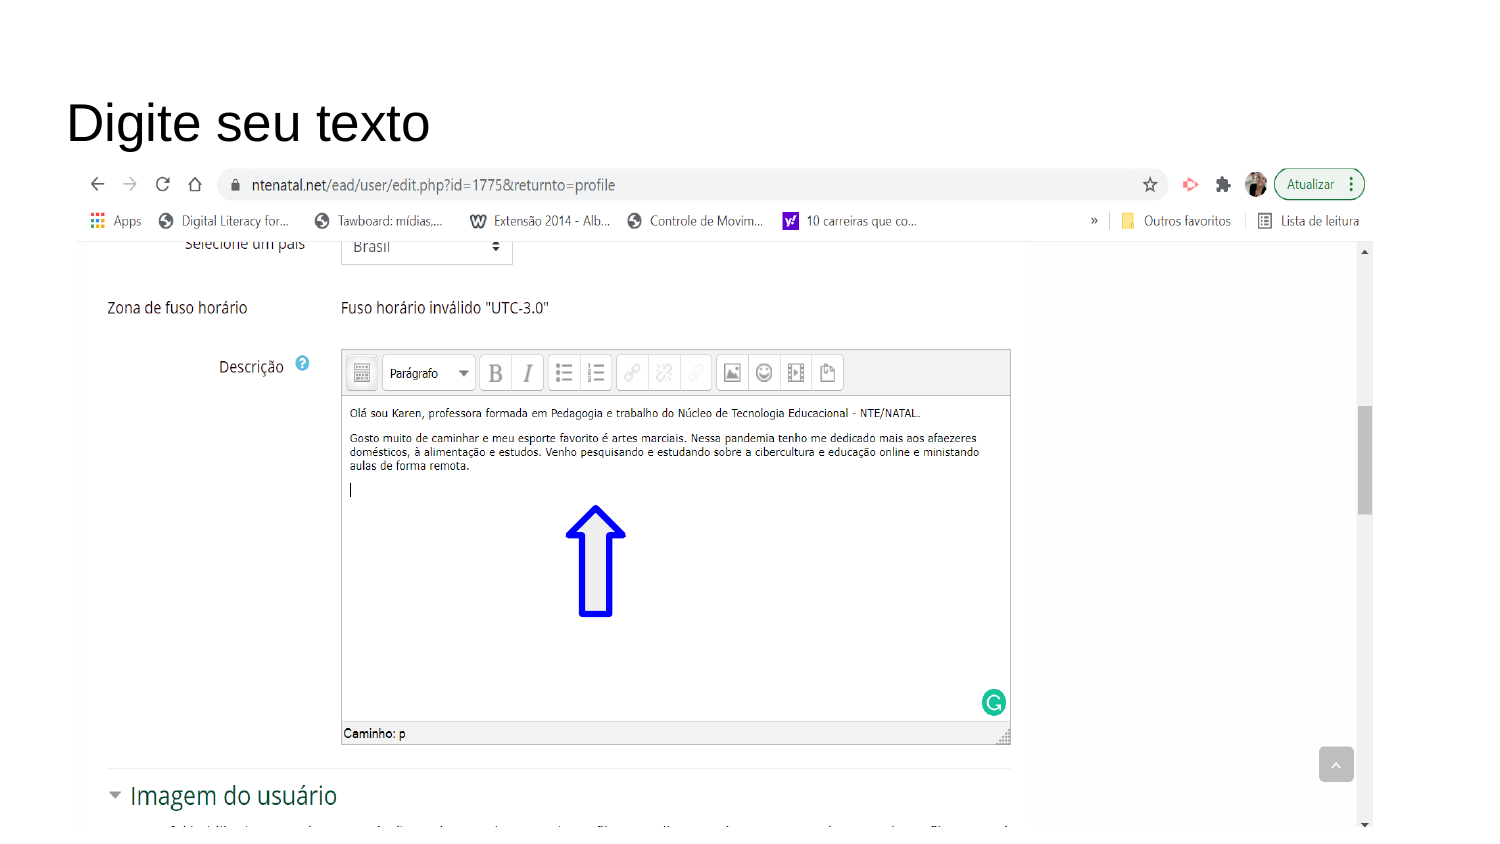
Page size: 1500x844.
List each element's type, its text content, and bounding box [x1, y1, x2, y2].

title Digite seu texto [51, 72, 1449, 167]
picture [75, 166, 1374, 827]
